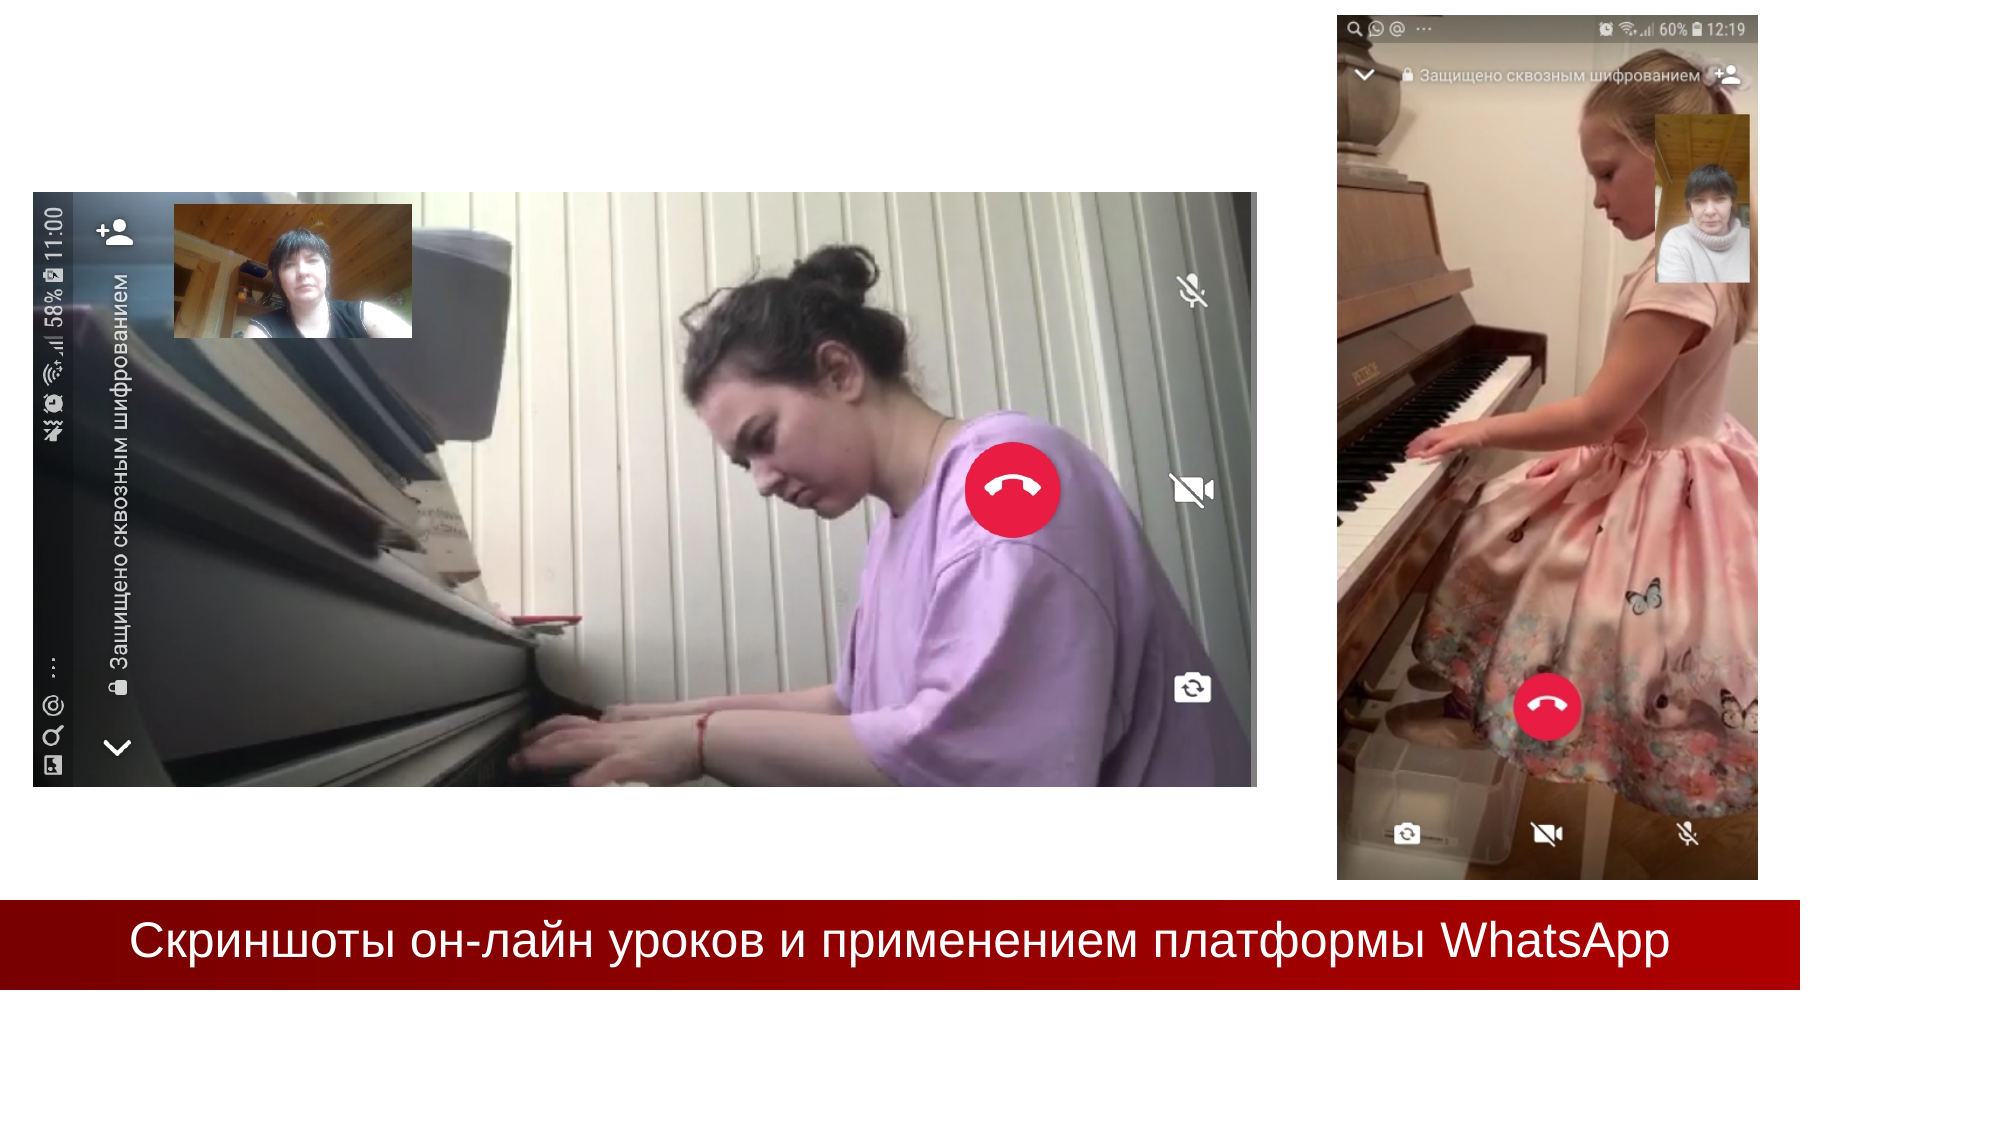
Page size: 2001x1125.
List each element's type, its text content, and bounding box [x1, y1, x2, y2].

picture [33, 192, 1257, 787]
picture [1337, 15, 1758, 880]
text_box Скриншоты он-лайн уроков и применением платформы WhatsApp [0, 900, 1800, 990]
